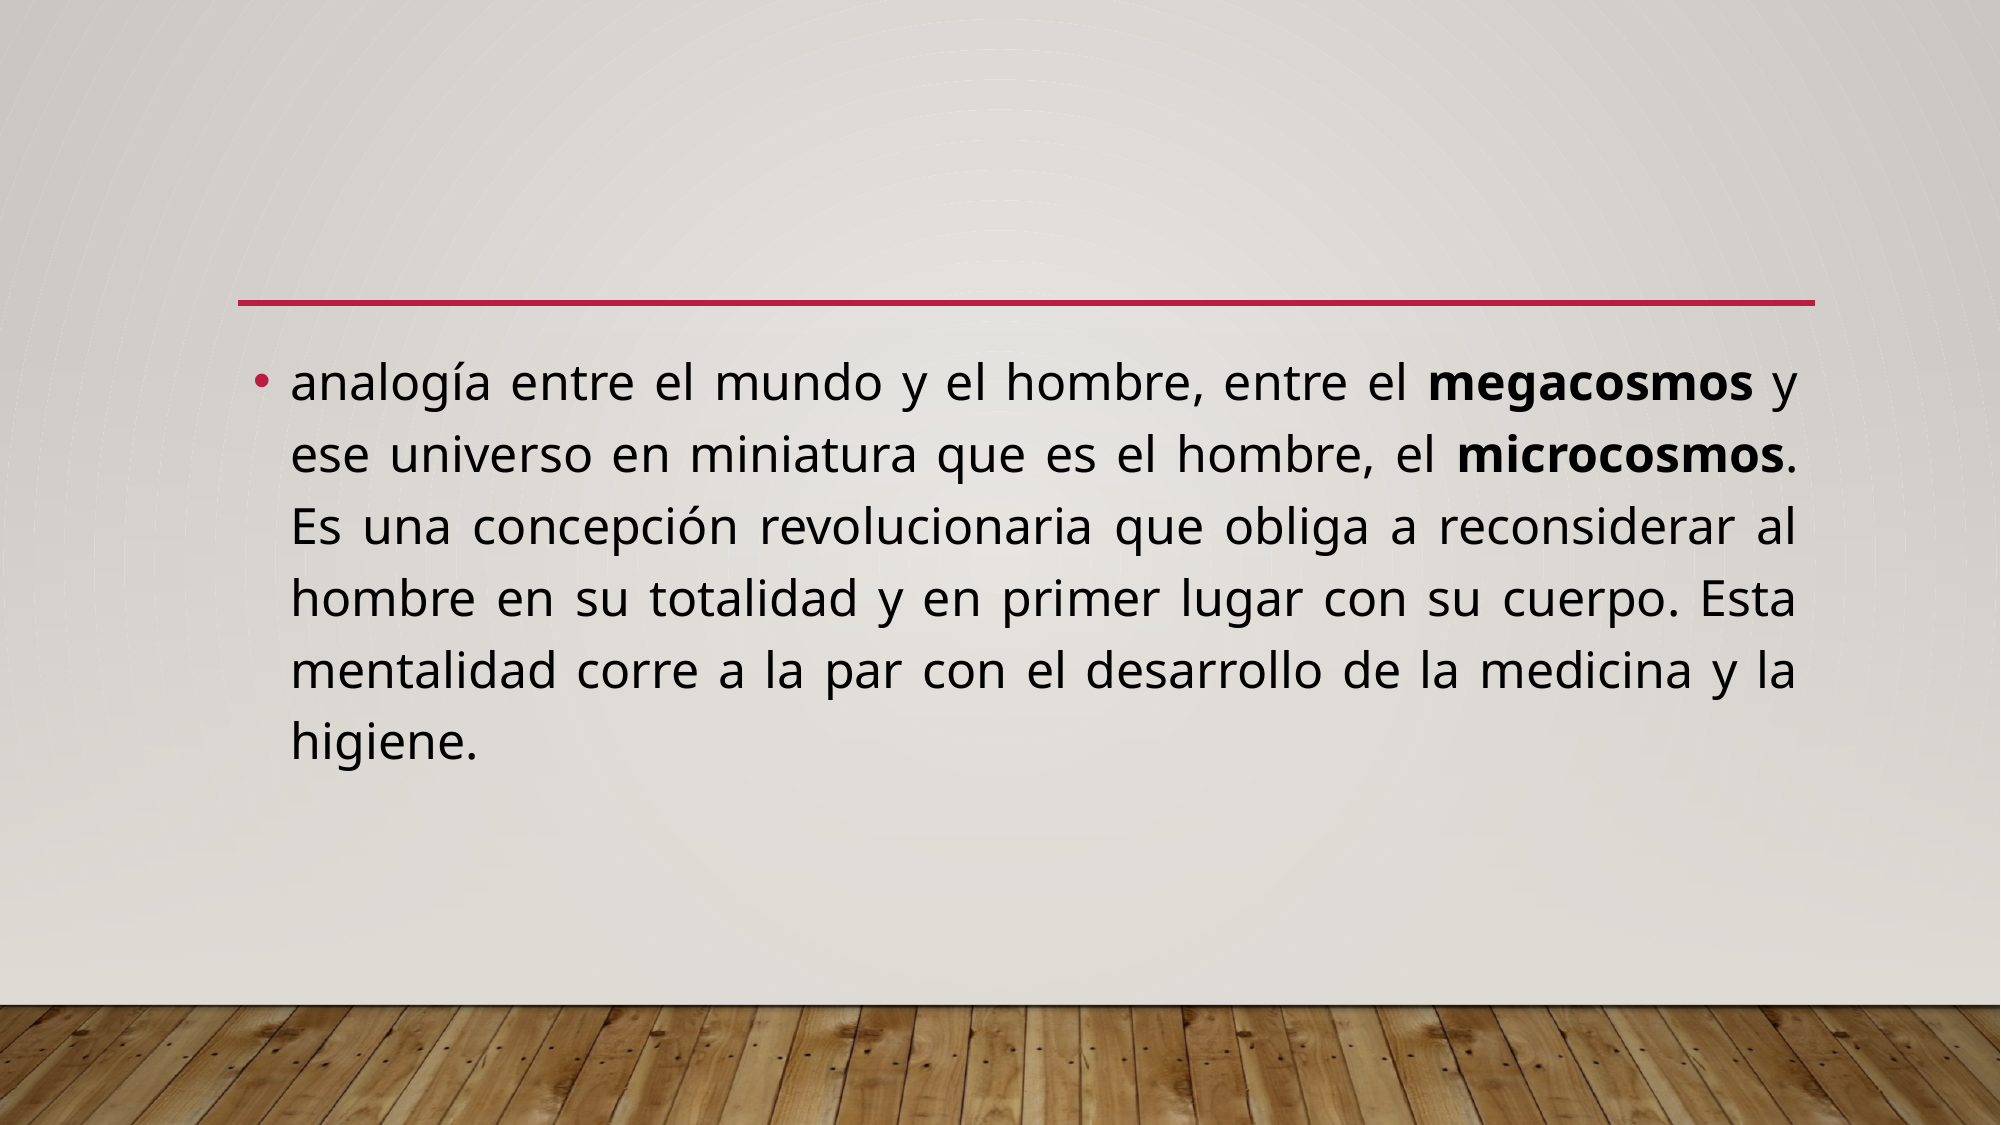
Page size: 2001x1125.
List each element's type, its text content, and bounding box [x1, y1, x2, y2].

list analogía entre el mundo y el hombre, entre el megacosmos y ese universo en miniatura que es el hombre, el microcosmos. Es una concepción revolucionaria que obliga a reconsiderar al hombre en su totalidad y en primer lugar con su cuerpo. Esta mentalidad corre a la par con el desarrollo de la medicina y la higiene. [238, 330, 1814, 897]
picture [0, 1005, 2000, 1125]
